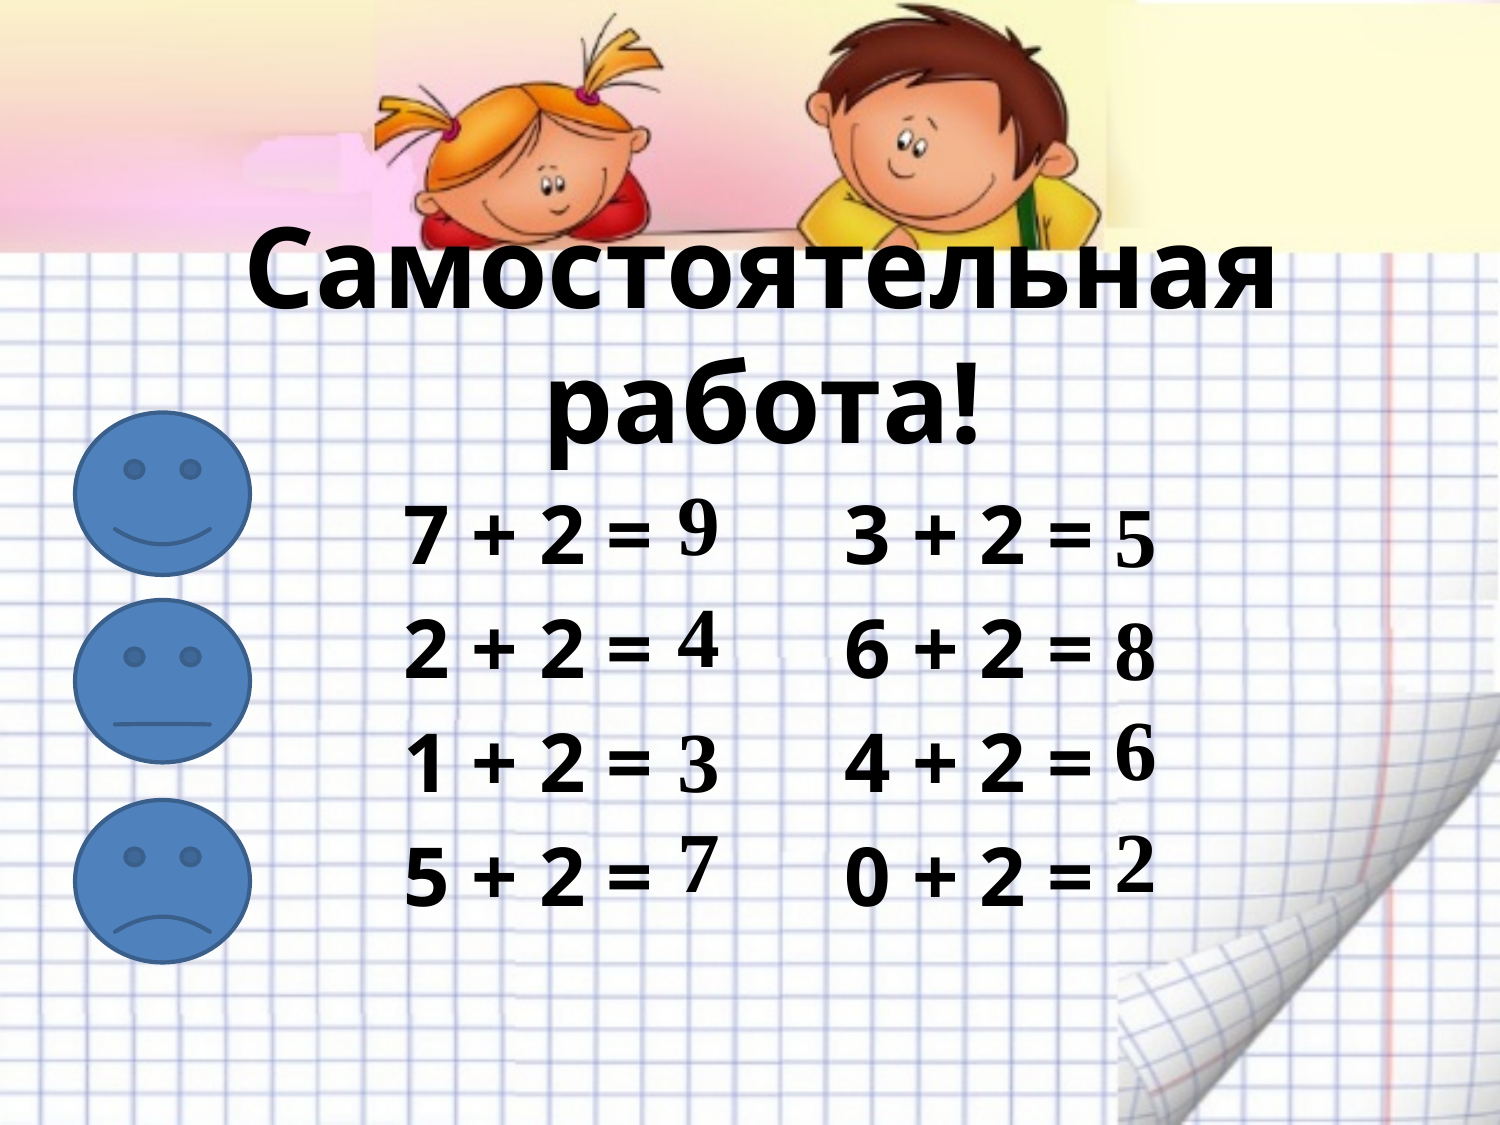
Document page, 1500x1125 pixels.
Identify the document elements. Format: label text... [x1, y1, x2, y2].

text_box [72, 797, 253, 965]
text_box 5 [1099, 474, 1175, 587]
list 7 + 2 = 3 + 2 = 2 + 2 = 6 + 2 = 1 + 2 = 4 + 2 = 5 + 2 = 0 + 2 = [75, 474, 1425, 1050]
picture [0, 0, 1500, 1125]
text_box 8 [1099, 587, 1175, 687]
text_box 9 [662, 462, 738, 575]
text_box 6 [1099, 687, 1175, 800]
title Самостоятельная работа! [200, 275, 1325, 388]
text_box 3 [662, 699, 738, 800]
text_box 2 [1099, 800, 1175, 918]
text_box 7 [662, 800, 738, 918]
text_box [72, 597, 253, 765]
text_box 4 [662, 575, 738, 693]
text_box [72, 410, 253, 578]
